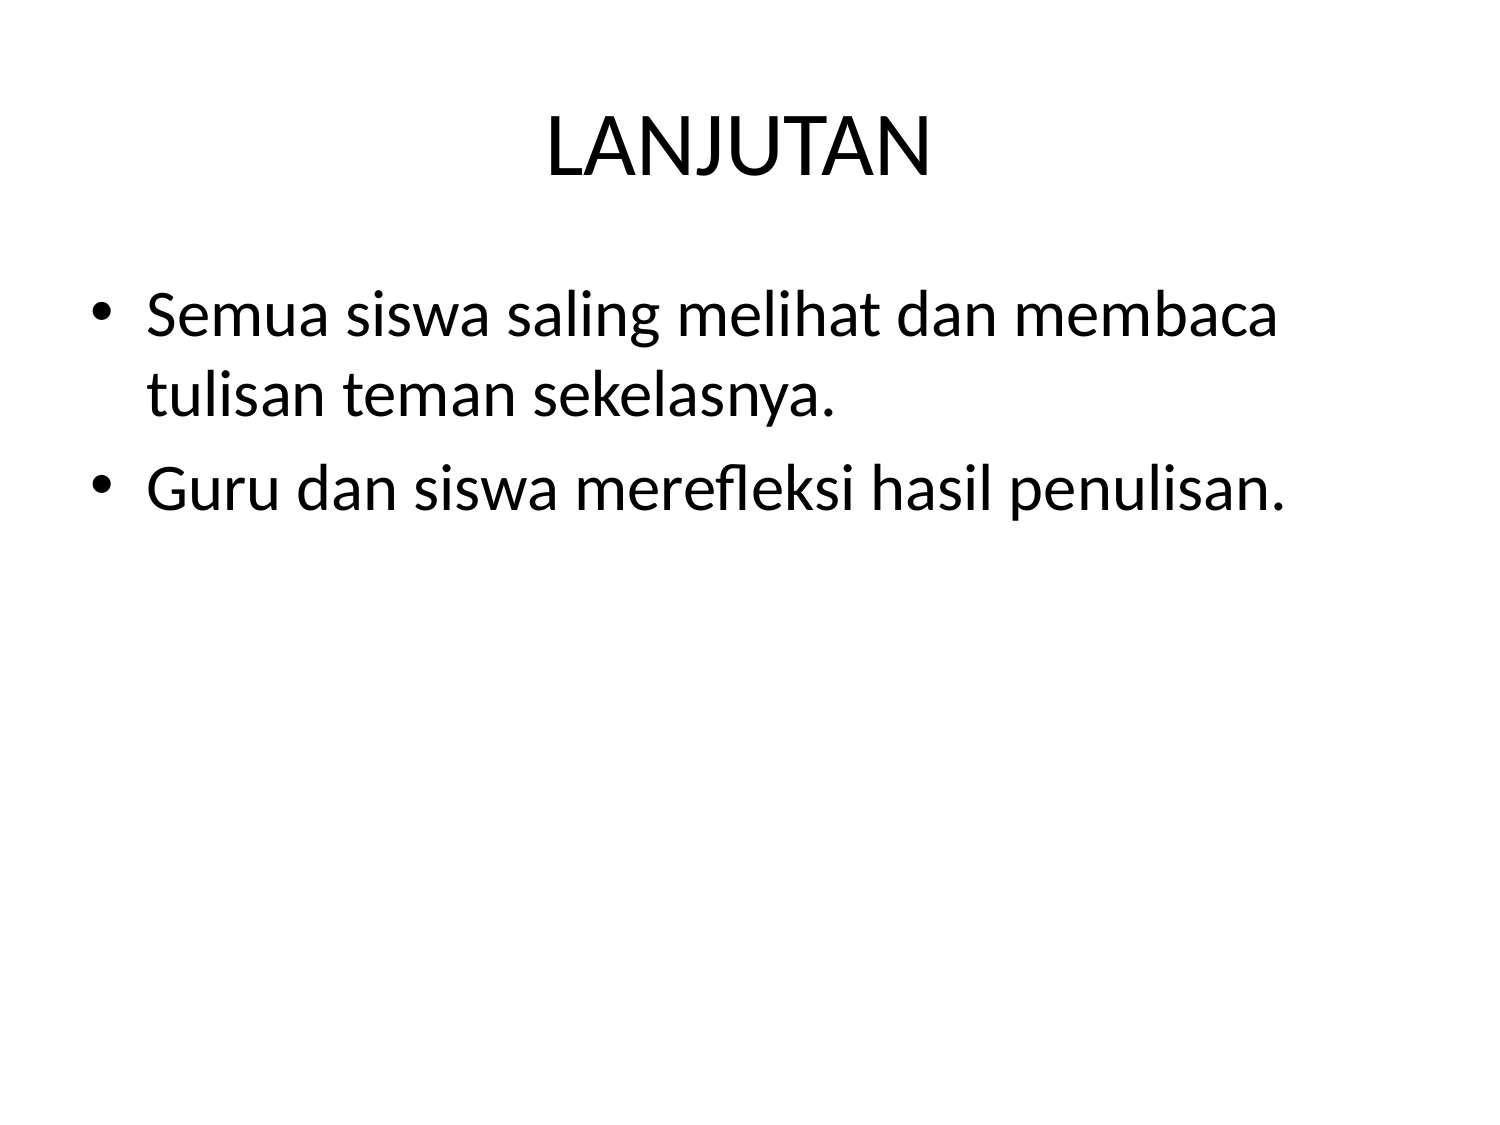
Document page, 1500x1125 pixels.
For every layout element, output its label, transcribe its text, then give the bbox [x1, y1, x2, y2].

list Semua siswa saling melihat dan membaca tulisan teman sekelasnya. Guru dan siswa merefleksi hasil penulisan. [75, 262, 1425, 1005]
title LANJUTAN [75, 45, 1425, 233]
